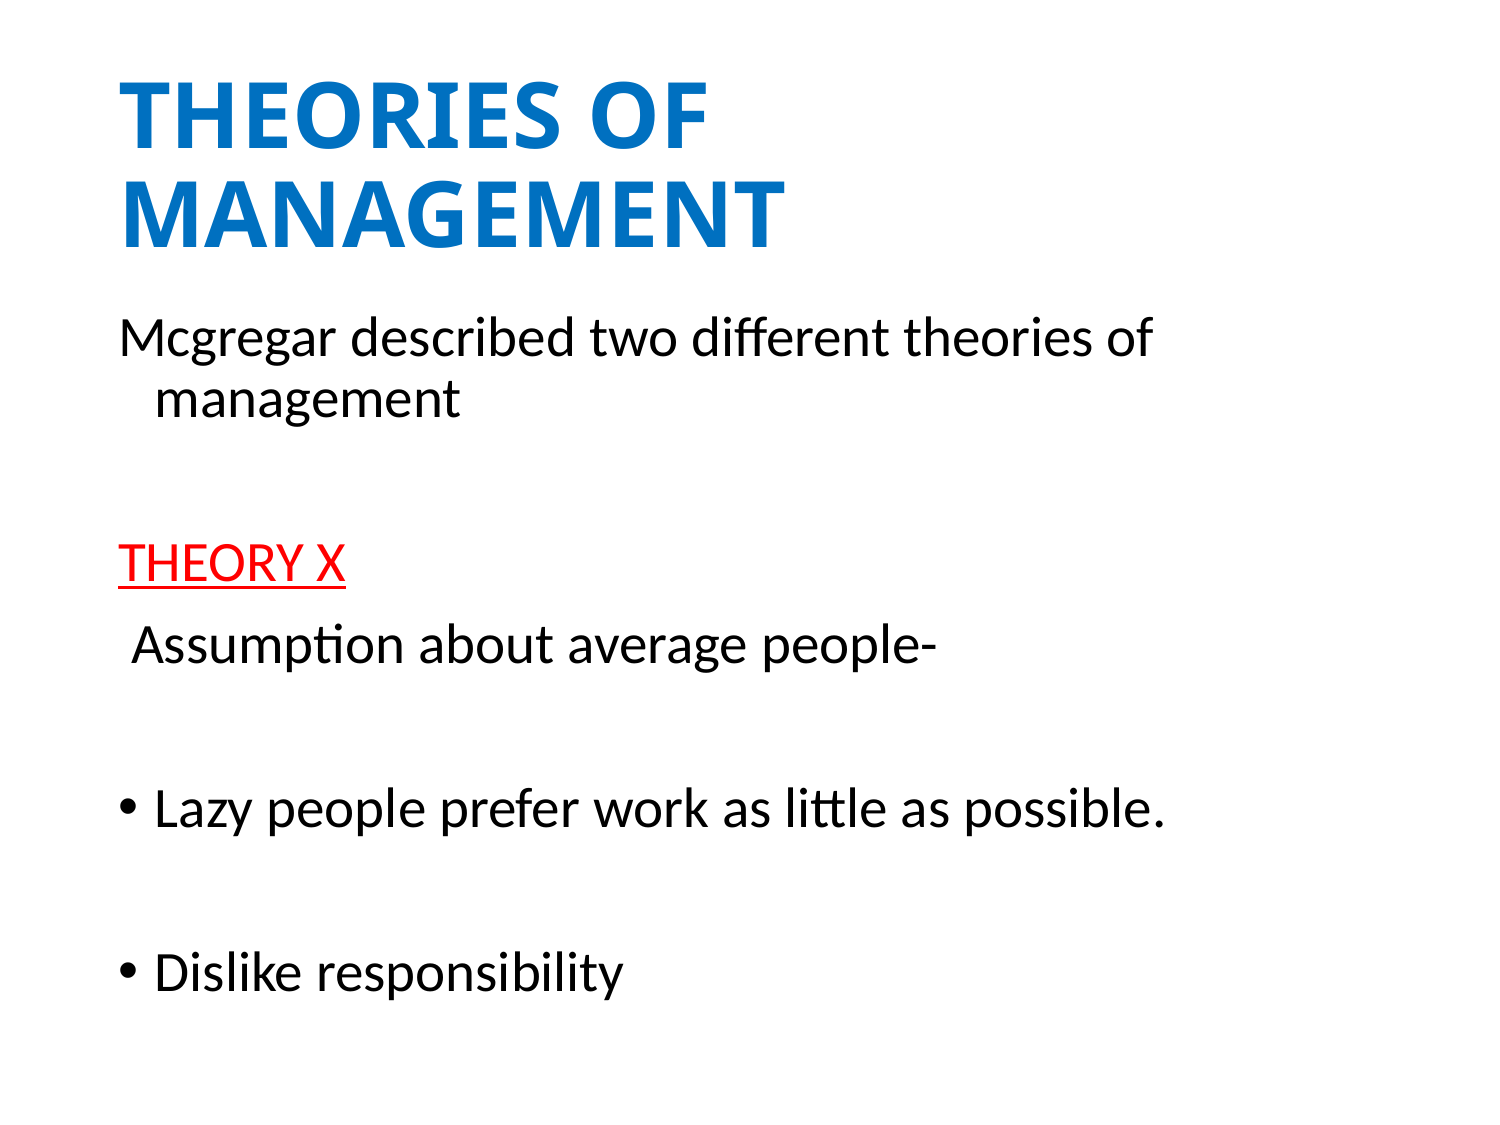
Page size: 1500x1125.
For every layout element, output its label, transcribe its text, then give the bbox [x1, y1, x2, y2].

list Mcgregar described two different theories of management THEORY X Assumption about average people- Lazy people prefer work as little as possible. Dislike responsibility [103, 299, 1397, 1014]
title THEORIES OF MANAGEMENT [103, 59, 1397, 278]
